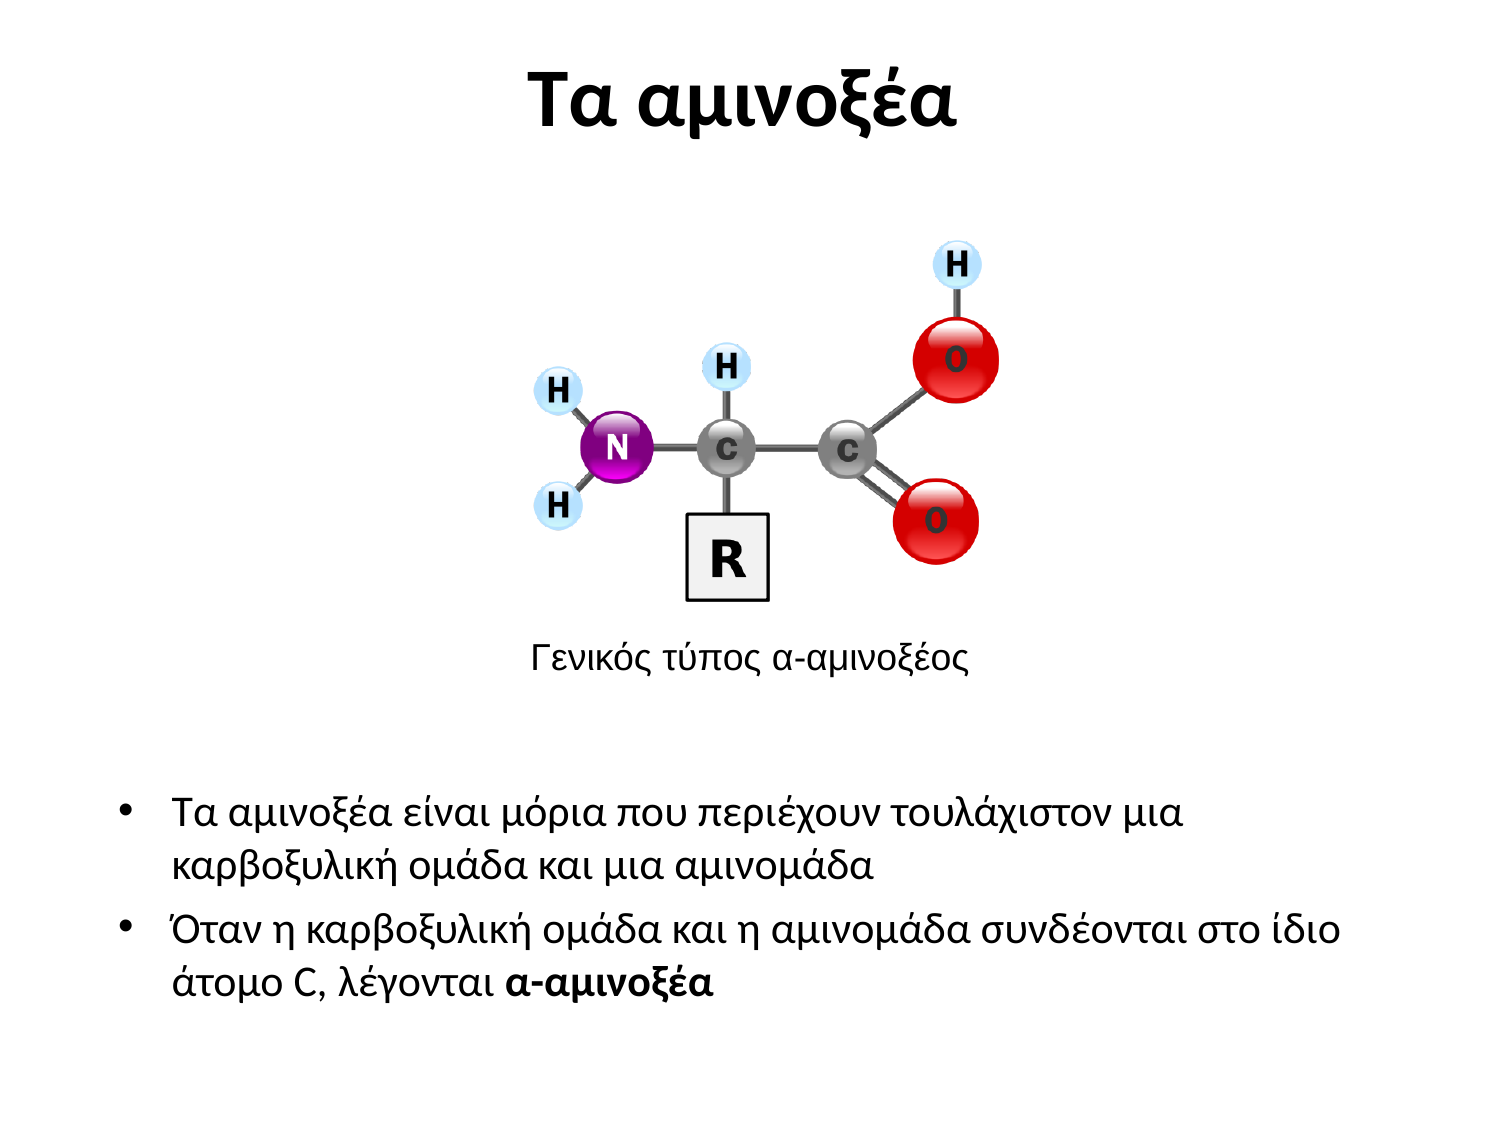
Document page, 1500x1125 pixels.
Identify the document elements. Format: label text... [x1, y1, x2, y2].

picture [481, 221, 1042, 621]
text_box Γενικός τύπος α-αμινοξέος [515, 629, 985, 686]
list Τα αμινοξέα είναι μόρια που περιέχουν τουλάχιστον μια καρβοξυλική ομάδα και μια αμινομάδα Όταν η καρβοξυλική ομάδα και η αμινομάδα συνδέονται στο ίδιο άτομο C, λέγονται α-αμινοξέα [103, 775, 1397, 1014]
title Τα αμινοξέα [76, 19, 1427, 169]
